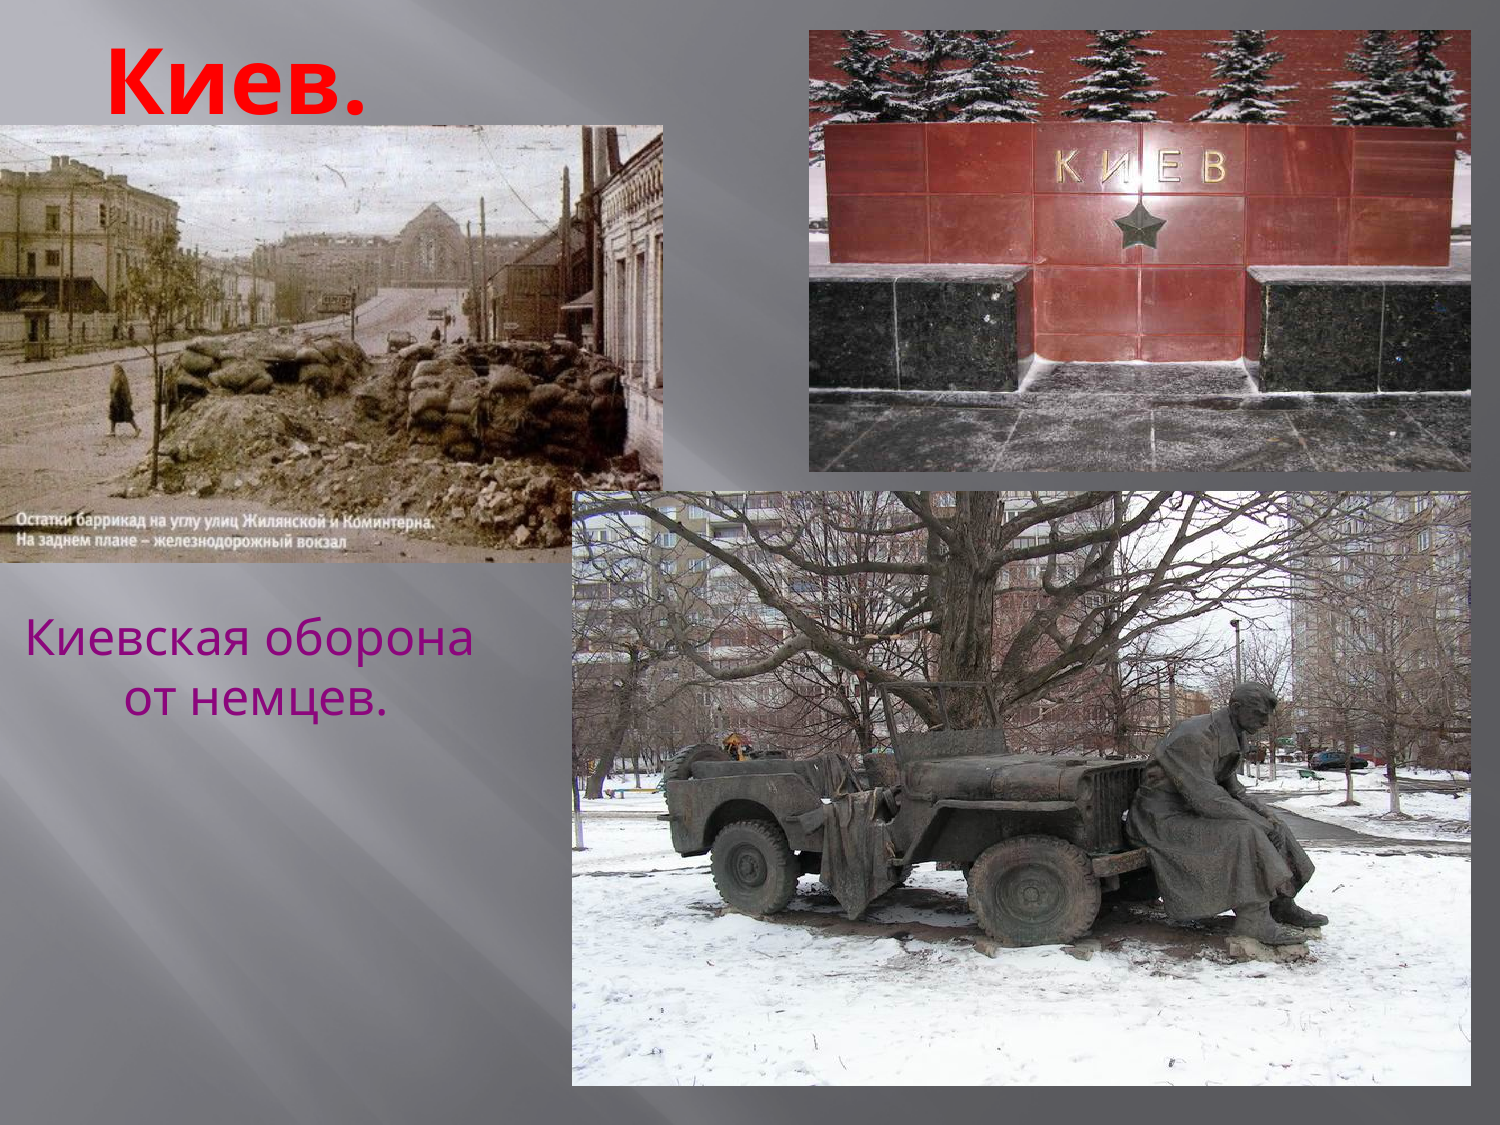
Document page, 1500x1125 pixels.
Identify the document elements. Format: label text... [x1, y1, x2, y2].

text_box Киевская оборона от немцев. [9, 597, 503, 733]
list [808, 30, 1471, 472]
picture [572, 491, 1471, 1087]
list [0, 125, 663, 563]
title Киев. [0, 0, 473, 125]
